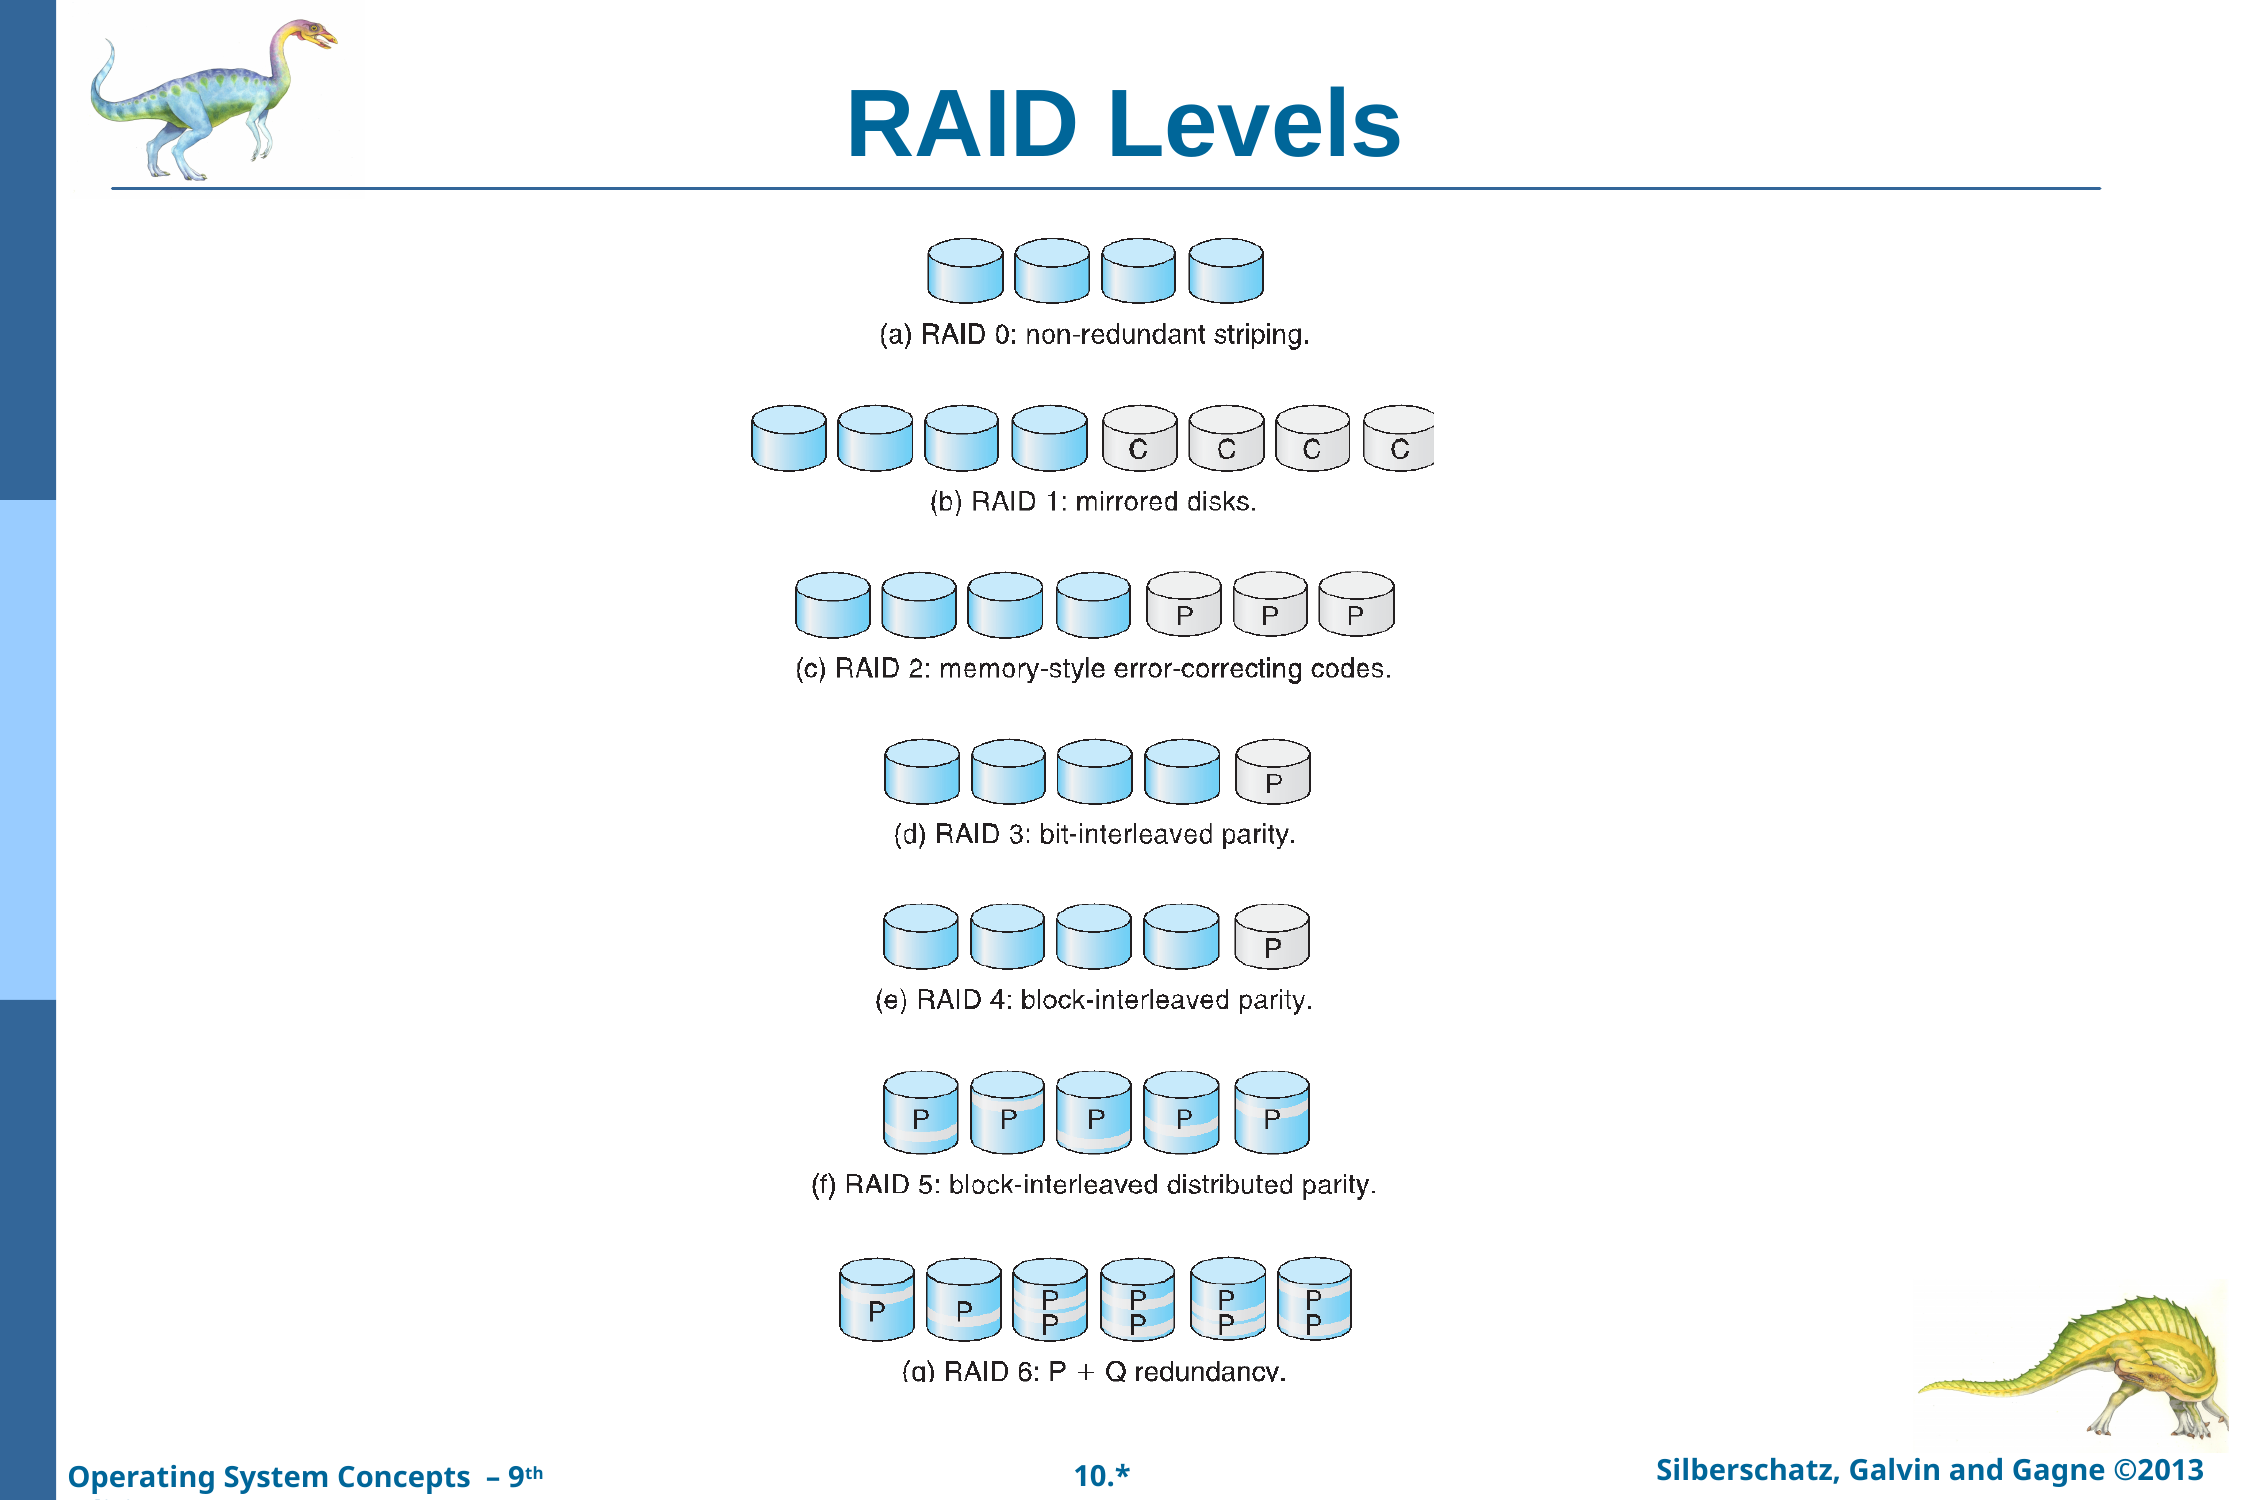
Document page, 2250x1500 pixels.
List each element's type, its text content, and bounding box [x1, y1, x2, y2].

title RAID Levels [112, 60, 2138, 187]
picture [1913, 1279, 2229, 1453]
picture [751, 237, 1434, 1383]
picture [70, 0, 365, 199]
